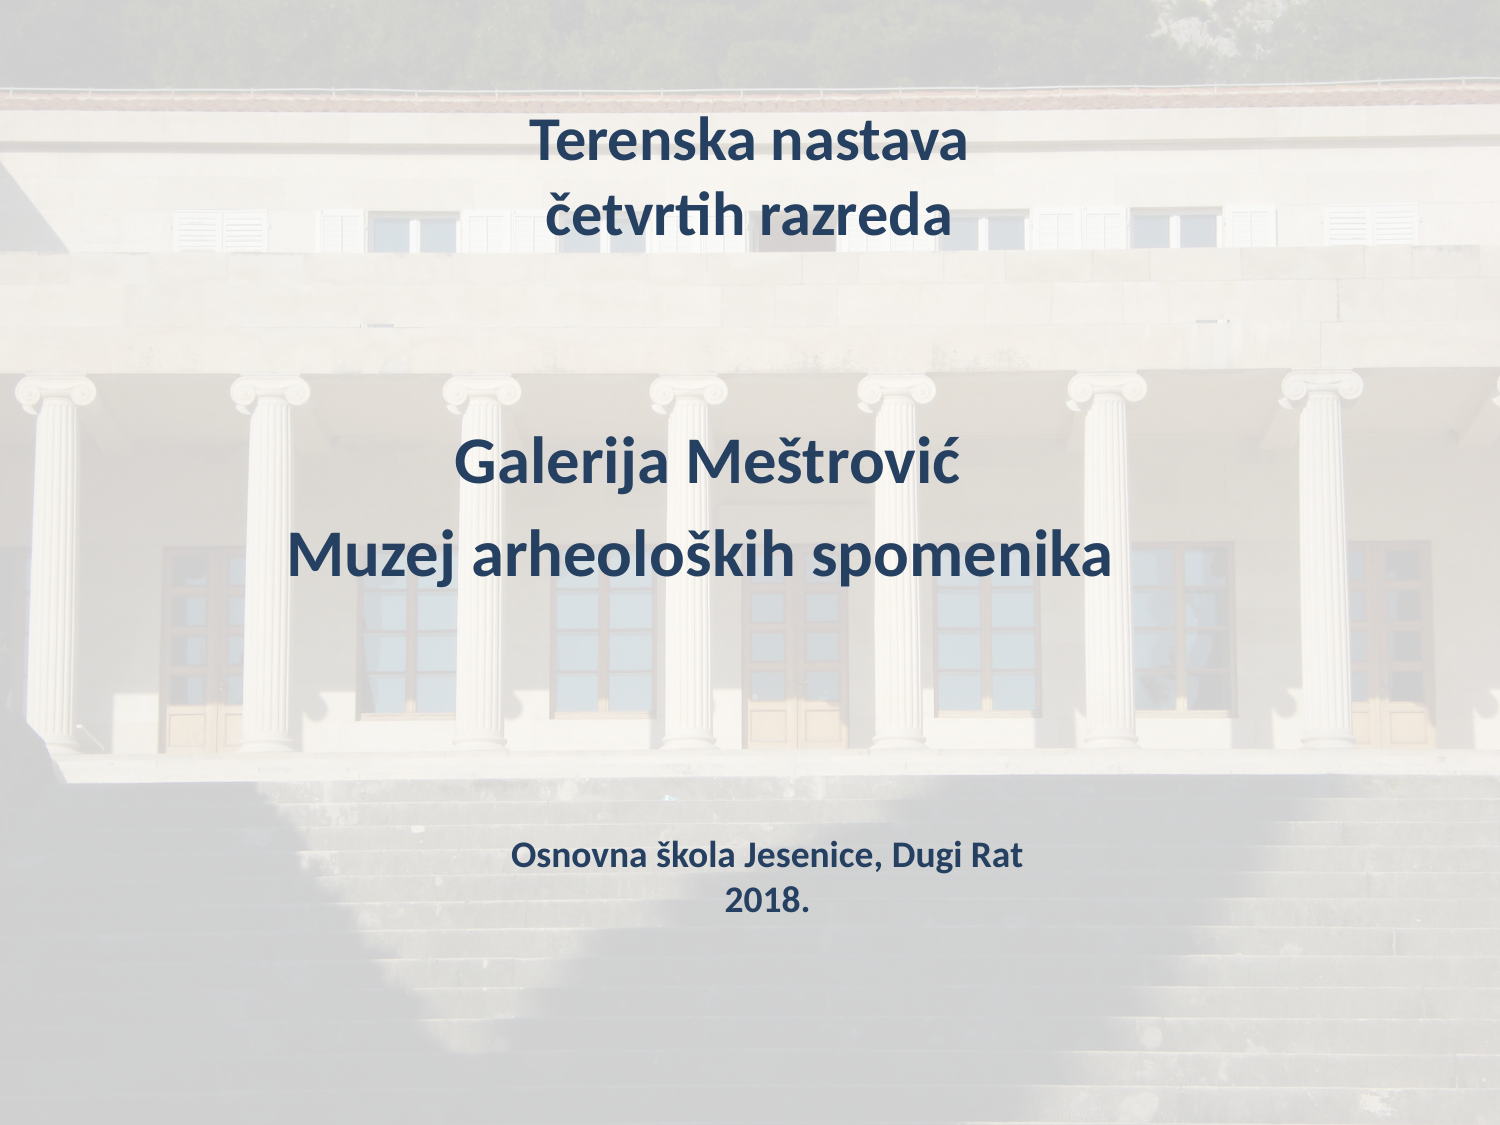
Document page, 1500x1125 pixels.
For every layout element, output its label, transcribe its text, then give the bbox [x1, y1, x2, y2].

title Terenska nastava četvrtih razreda [64, 90, 1435, 332]
text_box Osnovna škola Jesenice, Dugi Rat 2018. [336, 822, 1199, 927]
subtitle Galerija Meštrović Muzej arheoloških spomenika [183, 408, 1233, 697]
